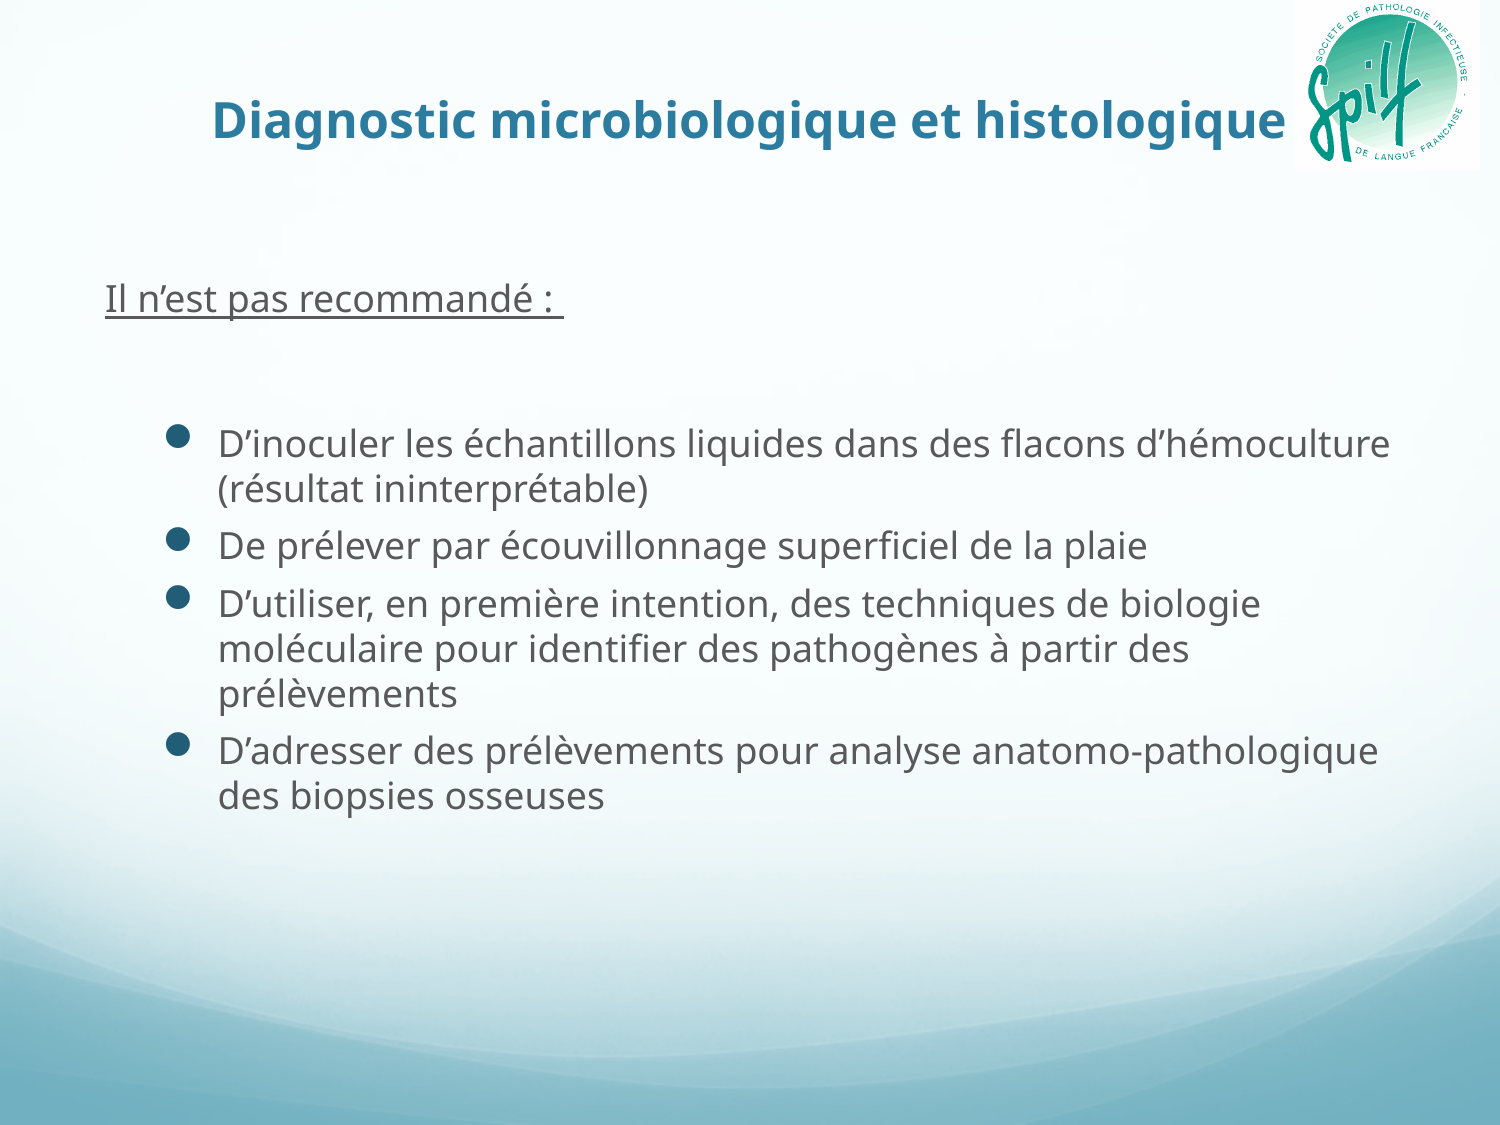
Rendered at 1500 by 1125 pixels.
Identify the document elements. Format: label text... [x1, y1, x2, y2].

picture [1295, 0, 1480, 171]
title Diagnostic microbiologique et histologique [90, 17, 1410, 157]
list Il n’est pas recommandé : D’inoculer les échantillons liquides dans des flacons d’hémoculture (résultat ininterprétable) De prélever par écouvillonnage superficiel de la plaie D’utiliser, en première intention, des techniques de biologie moléculaire pour identifier des pathogènes à partir des prélèvements D’adresser des prélèvements pour analyse anatomo-pathologique des biopsies osseuses [90, 267, 1410, 975]
